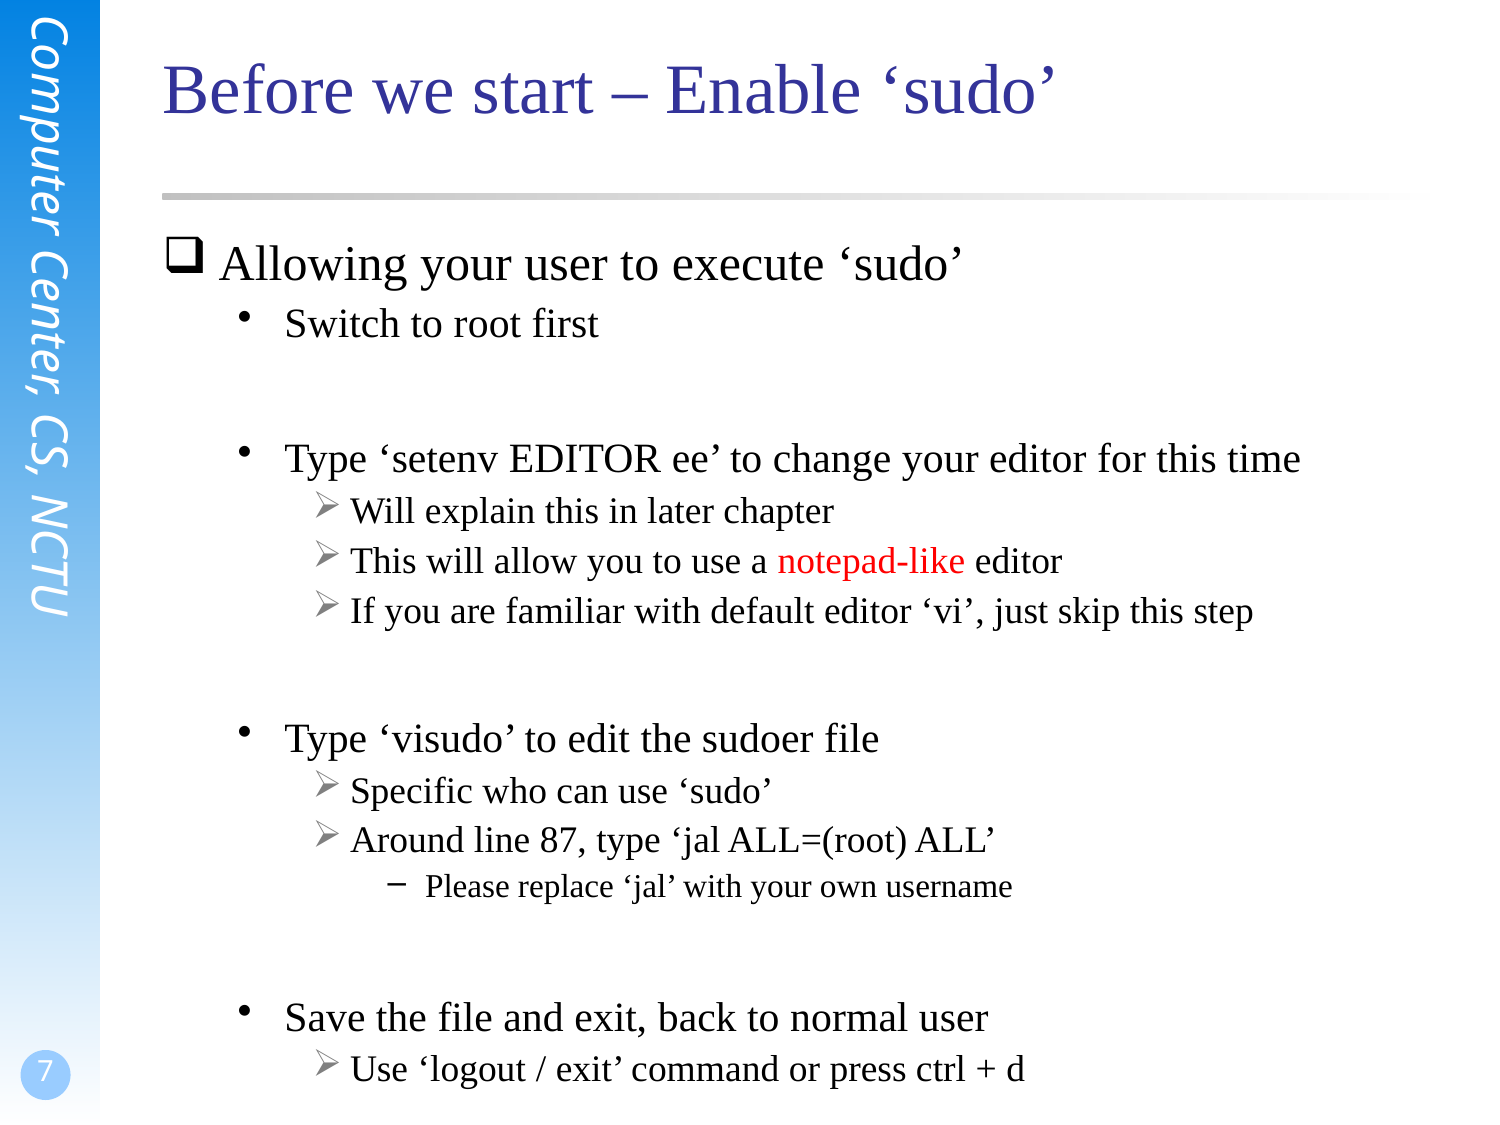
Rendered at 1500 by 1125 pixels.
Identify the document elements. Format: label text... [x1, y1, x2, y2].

list Allowing your user to execute ‘sudo’ Switch to root first Type ‘setenv EDITOR ee’ to change your editor for this time Will explain this in later chapter This will allow you to use a notepad-like editor If you are familiar with default editor ‘vi’, just skip this step Type ‘visudo’ to edit the sudoer file Specific who can use ‘sudo’ Around line 87, type ‘jal ALL=(root) ALL’ Please replace ‘jal’ with your own username Save the file and exit, back to normal user Use ‘logout / exit’ command or press ctrl + d [162, 237, 1438, 1075]
title Before we start – Enable ‘sudo’ [162, 42, 1438, 231]
